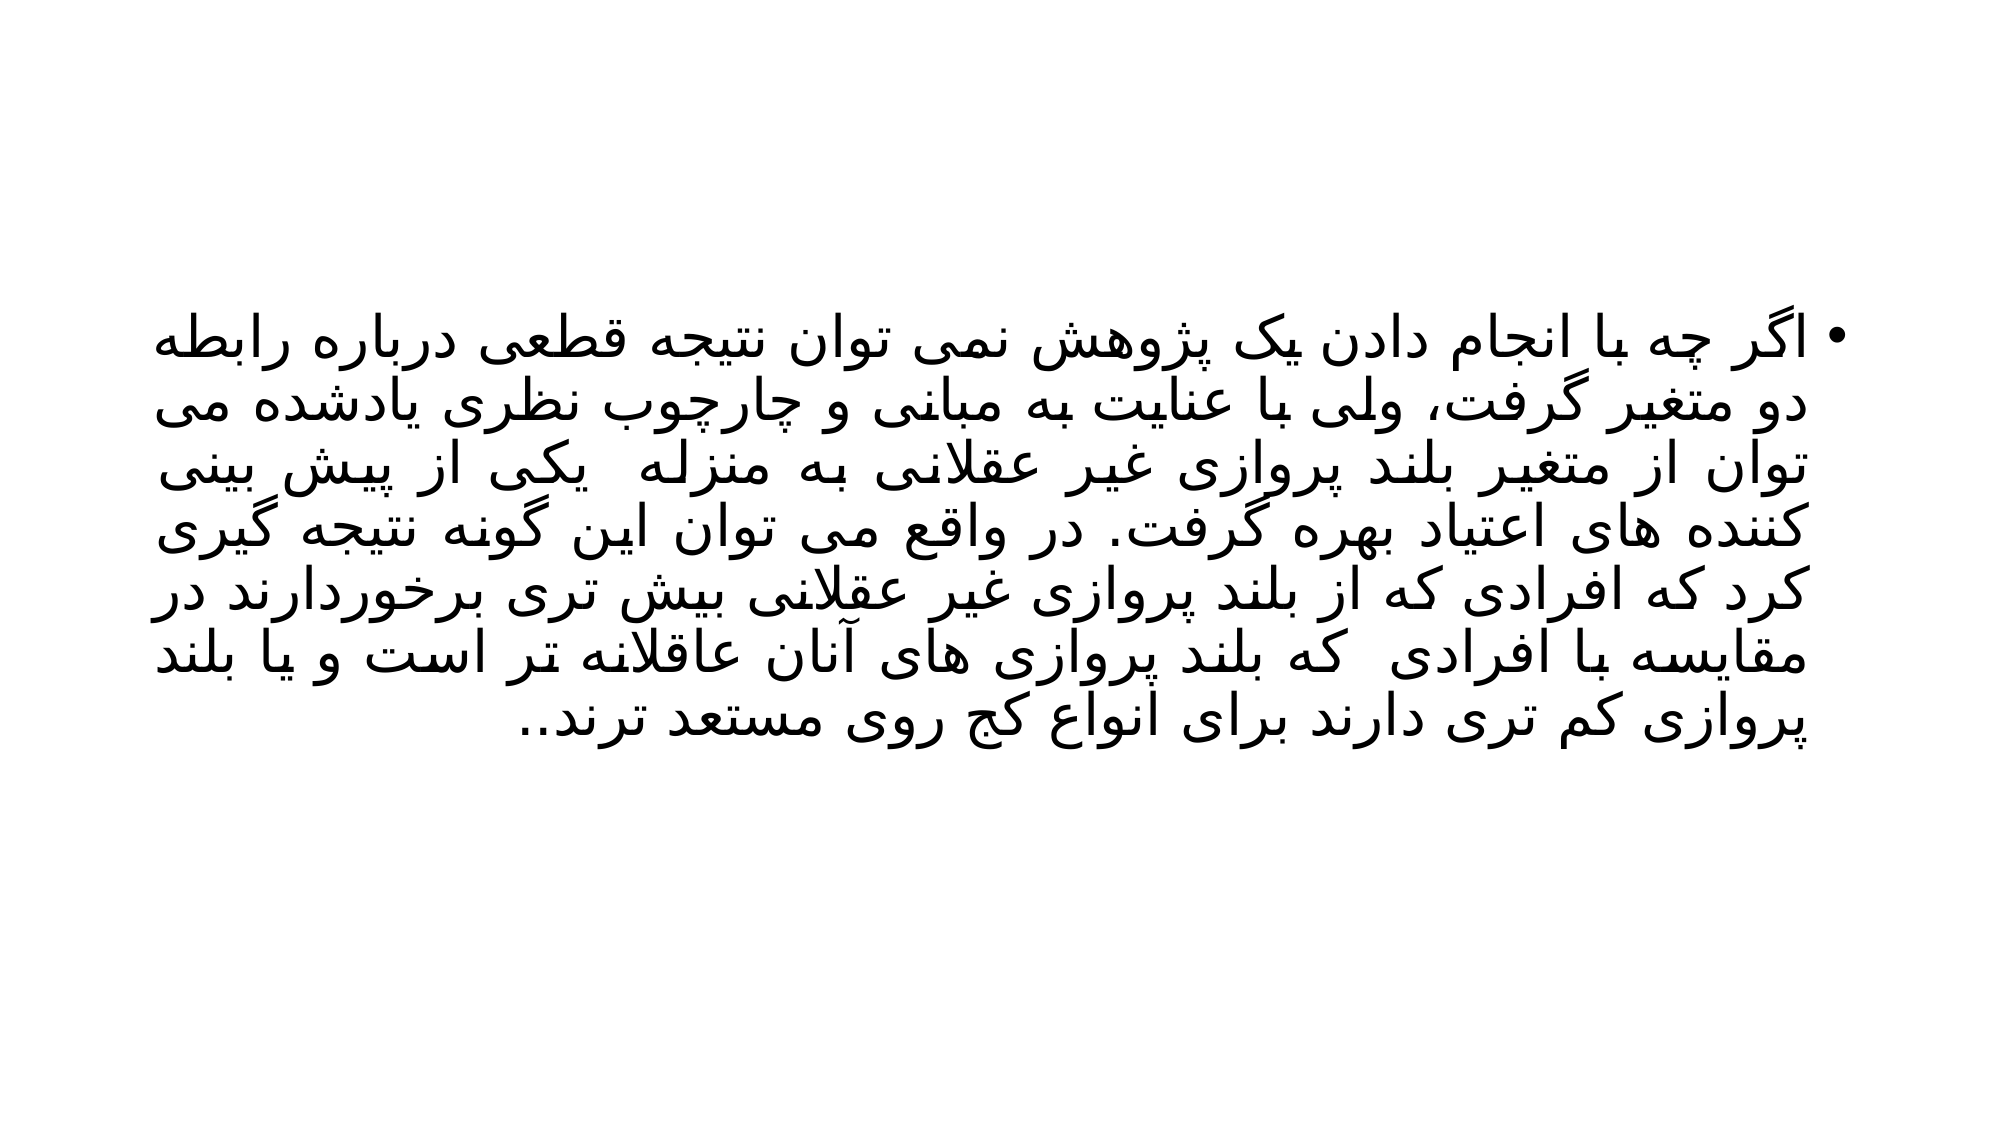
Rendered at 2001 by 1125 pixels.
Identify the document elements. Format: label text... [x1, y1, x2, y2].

list اگر چه با انجام دادن یک پژوهش نمی توان نتیجه قطعی درباره رابطه دو متغیر گرفت، ولی با عنایت به مبانی و چارچوب نظری یادشده می توان از متغیر بلند پروازی غیر عقلانی به منزله یکی از پیش بینی کننده های اعتیاد بهره گرفت. در واقع می توان این گونه نتیجه گیری کرد که افرادی که از بلند پروازی غیر عقلانی بیش تری برخوردارند در مقایسه با افرادی که بلند پروازی های آنان عاقلانه تر است و یا بلند پروازی کم تری دارند برای انواع کج روی مستعد ترند.. [137, 299, 1863, 1014]
